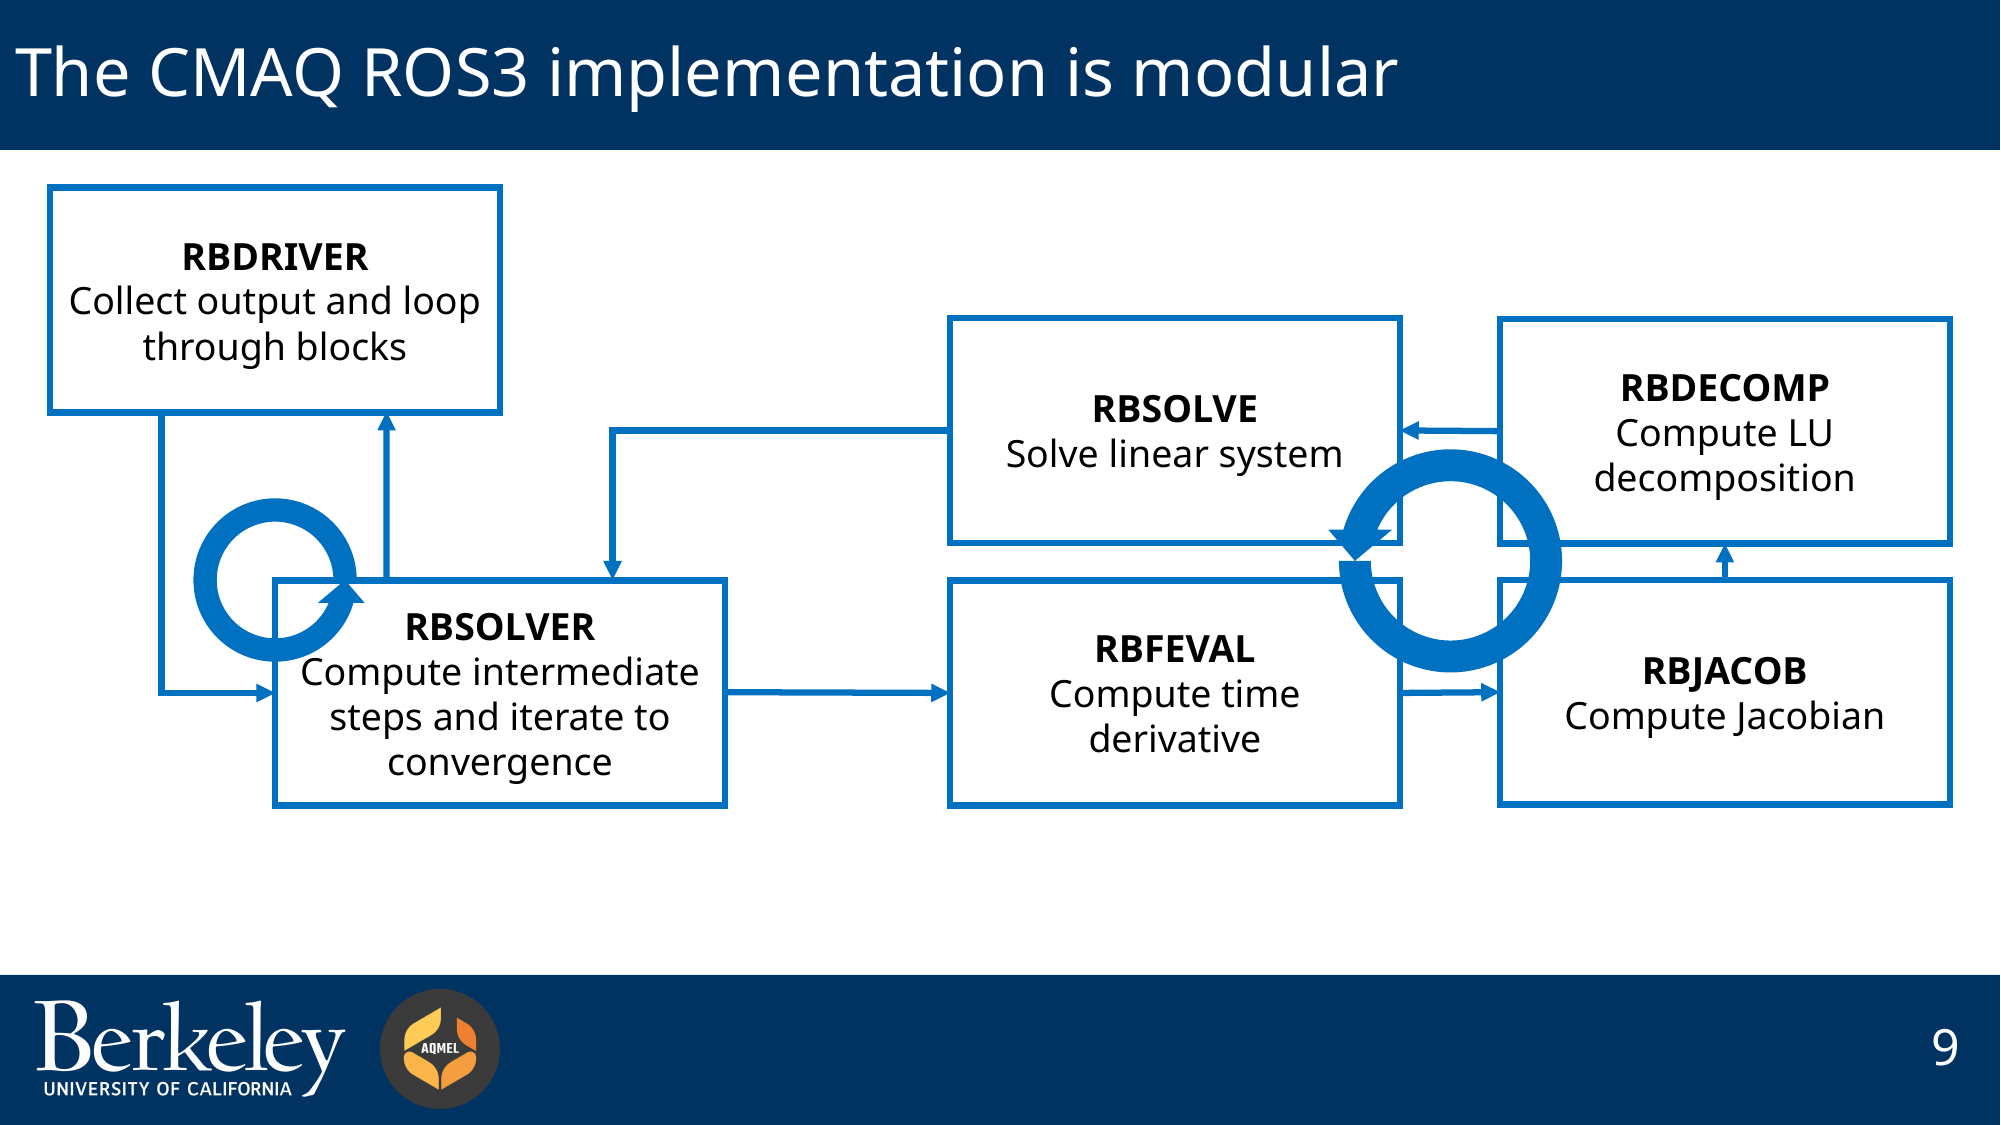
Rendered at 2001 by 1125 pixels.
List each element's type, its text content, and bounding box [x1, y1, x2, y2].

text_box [48, 186, 501, 413]
slide_number 9 [1524, 1020, 1975, 1080]
text_box [197, 610, 272, 664]
title The CMAQ ROS3 implementation is modular [0, 0, 2000, 150]
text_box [949, 317, 1951, 806]
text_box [274, 579, 726, 806]
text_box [77, 495, 359, 610]
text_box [612, 429, 951, 581]
picture [0, 972, 500, 1125]
